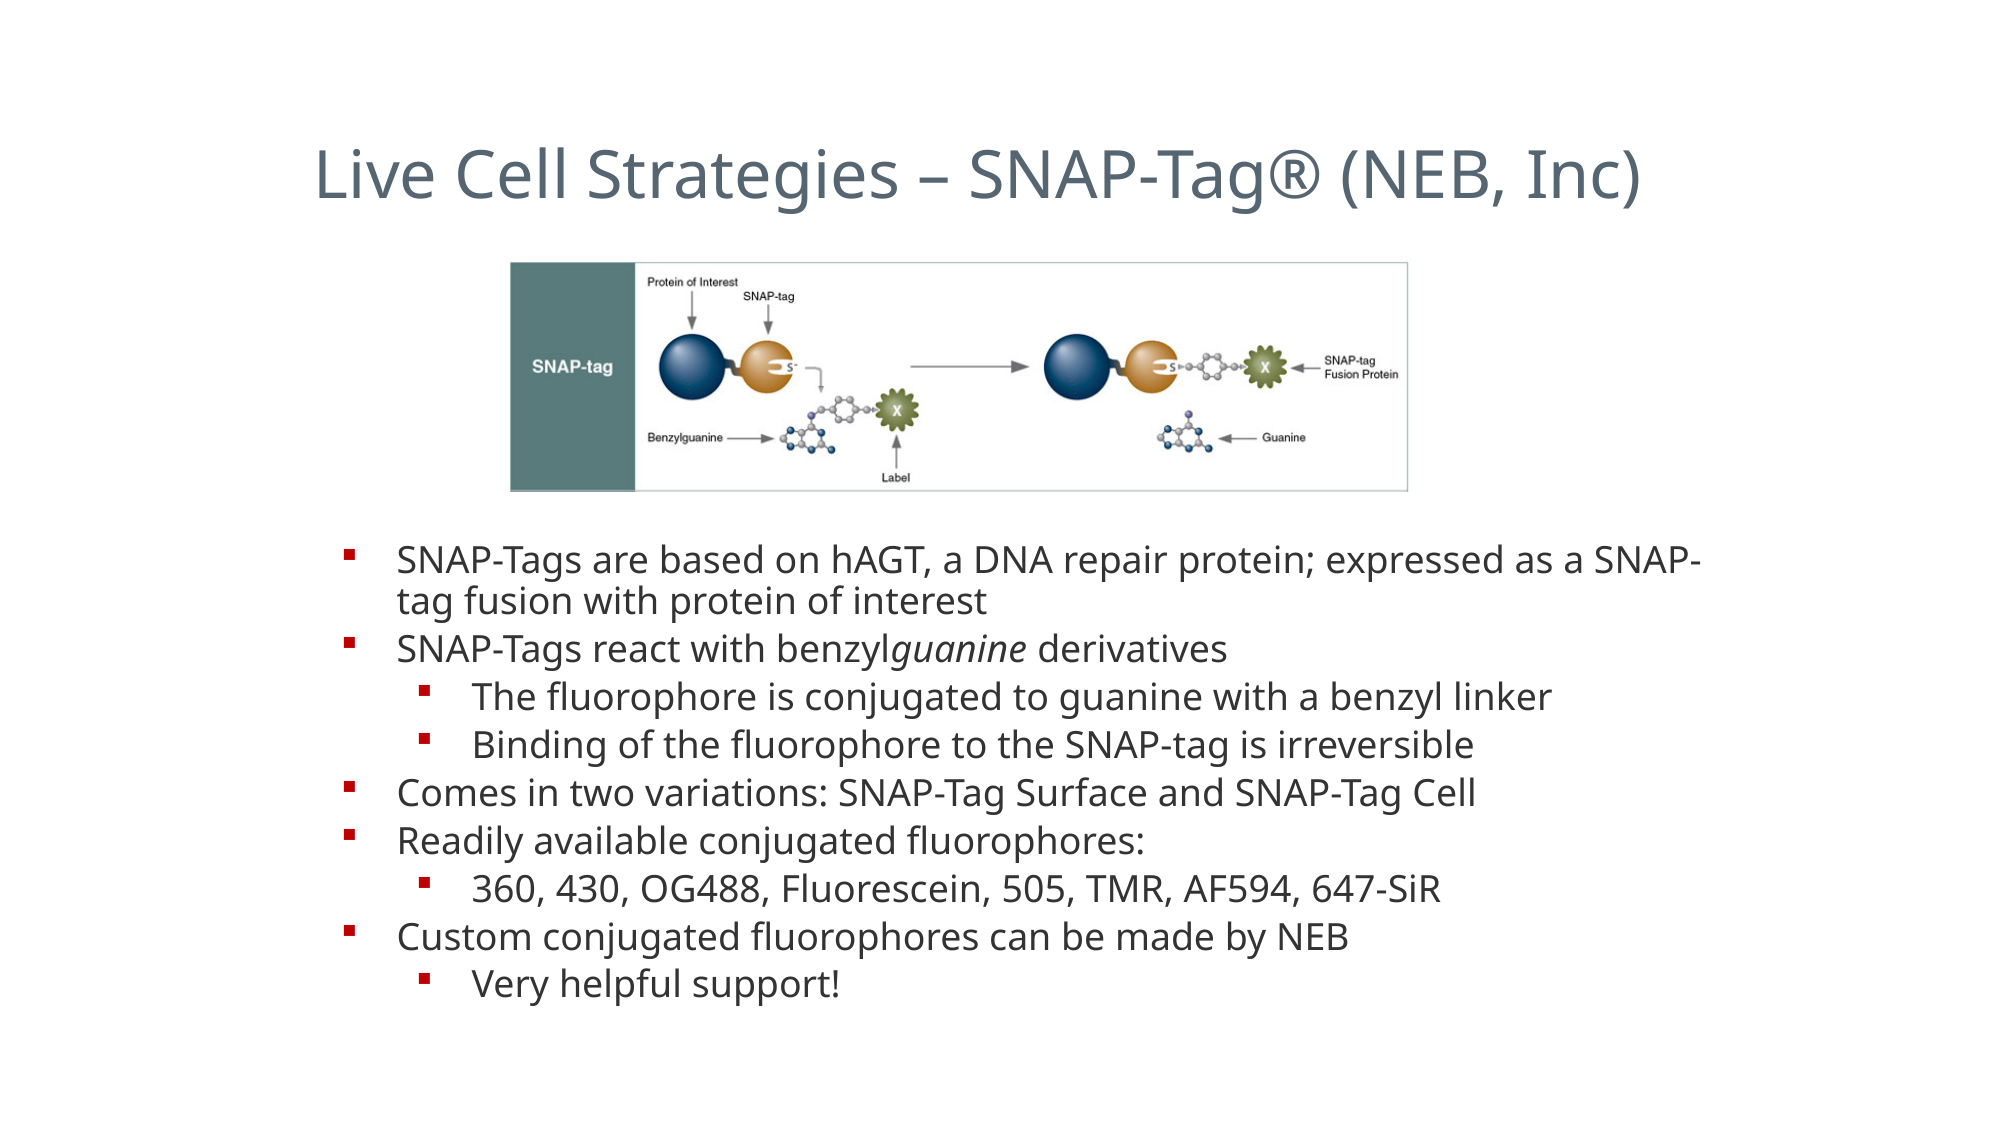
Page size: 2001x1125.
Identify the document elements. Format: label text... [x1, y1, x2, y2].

text_box SNAP-Tags are based on hAGT, a DNA repair protein; expressed as a SNAP-tag fusion with protein of interest SNAP-Tags react with benzylguanine derivatives The fluorophore is conjugated to guanine with a benzyl linker Binding of the fluorophore to the SNAP-tag is irreversible Comes in two variations: SNAP-Tag Surface and SNAP-Tag Cell Readily available conjugated fluorophores: 360, 430, OG488, Fluorescein, 505, TMR, AF594, 647-SiR Custom conjugated fluorophores can be made by NEB Very helpful support! [325, 534, 1748, 1094]
picture [503, 255, 1415, 492]
text_box Live Cell Strategies – SNAP-Tag® (NEB, Inc) [299, 124, 1697, 220]
